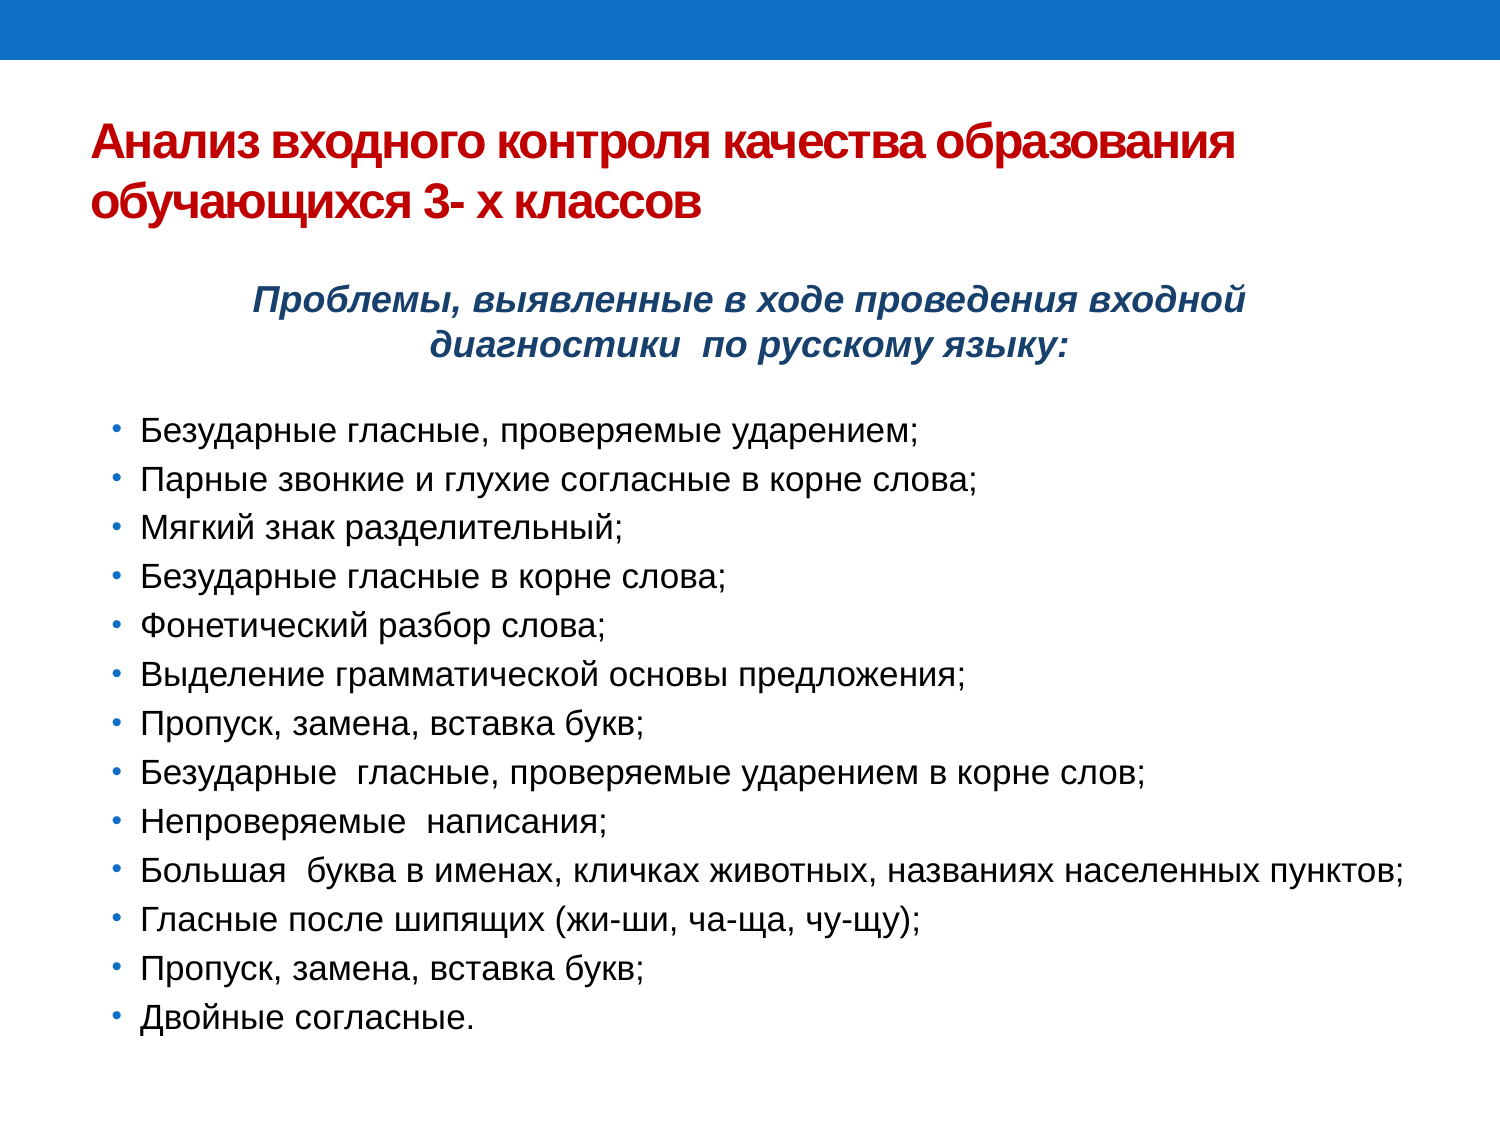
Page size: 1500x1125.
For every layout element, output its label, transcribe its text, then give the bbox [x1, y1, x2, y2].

title Анализ входного контроля качества образования обучающихся 3- х классов [75, 87, 1425, 250]
list Безударные гласные, проверяемые ударением; Парные звонкие и глухие согласные в корне слова; Мягкий знак разделительный; Безударные гласные в корне слова; Фонетический разбор слова; Выделение грамматической основы предложения; Пропуск, замена, вставка букв; Безударные гласные, проверяемые ударением в корне слов; Непроверяемые написания; Большая буква в именах, кличках животных, названиях населенных пунктов; Гласные после шипящих (жи-ши, ча-ща, чу-щу); Пропуск, замена, вставка букв; Двойные согласные. [96, 399, 1422, 1094]
text_box Проблемы, выявленные в ходе проведения входной диагностики по русскому языку: [112, 267, 1388, 373]
